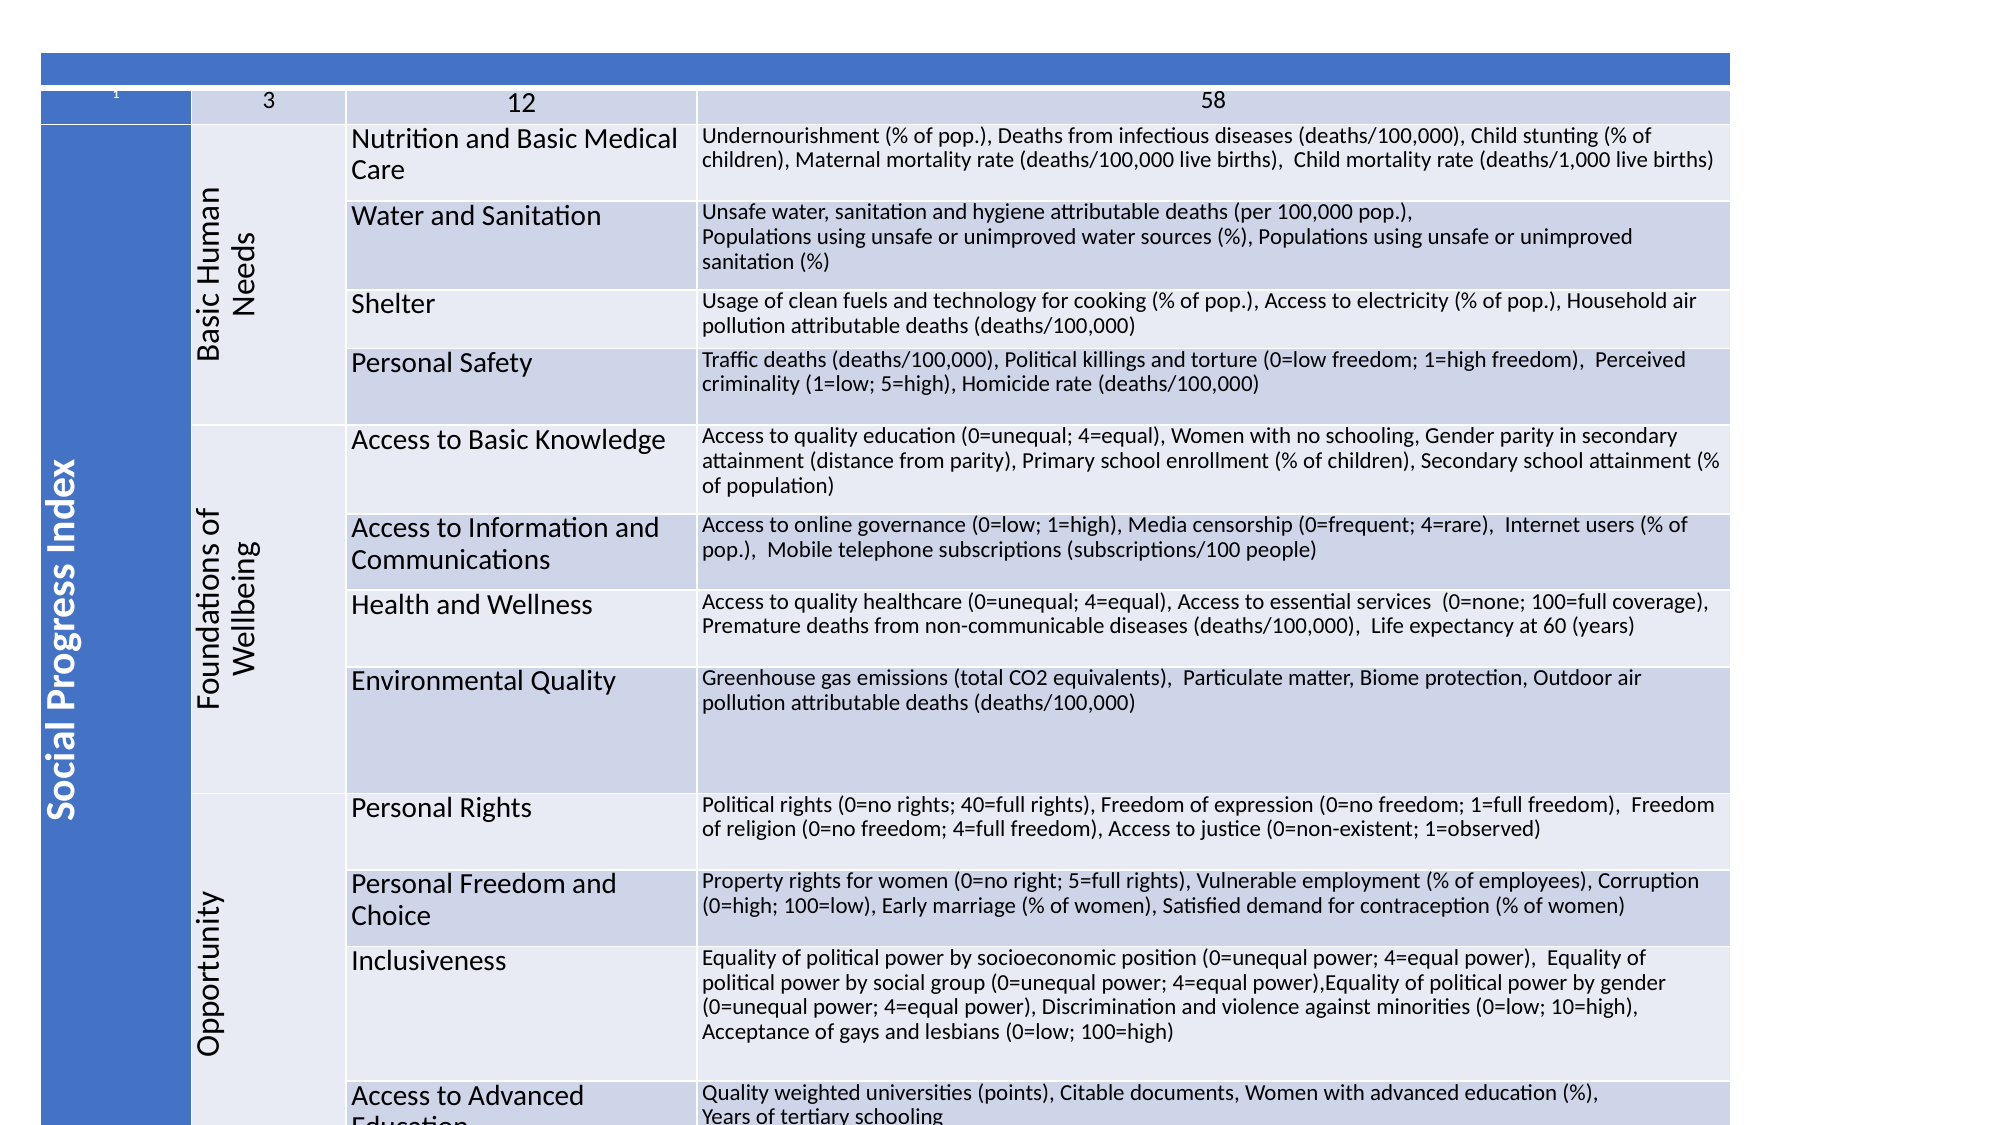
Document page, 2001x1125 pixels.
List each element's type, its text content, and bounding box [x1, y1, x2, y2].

table_header [41, 53, 1730, 85]
table_cell Environmental Quality [347, 668, 696, 793]
table_cell Social Progress Index [41, 125, 191, 1125]
table_cell Foundations of Wellbeing [192, 426, 345, 793]
table_cell 1 [41, 91, 191, 124]
table_cell Undernourishment (% of pop.), Deaths from infectious diseases (deaths/100,000), Child stunting (% of children), Maternal mortality rate (deaths/100,000 live births), Child mortality rate (deaths/1,000 live births) [698, 125, 1730, 200]
table_cell Access to quality education (0=unequal; 4=equal), Women with no schooling, Gender parity in secondary attainment (distance from parity), Primary school enrollment (% of children), Secondary school attainment (% of population) [698, 426, 1730, 513]
table_cell Water and Sanitation [347, 202, 696, 289]
table_cell Opportunity [192, 794, 345, 1125]
table_cell Unsafe water, sanitation and hygiene attributable deaths (per 100,000 pop.), Populations using unsafe or unimproved water sources (%), Populations using unsafe or unimproved sanitation (%) [698, 202, 1730, 289]
table_cell Quality weighted universities (points), Citable documents, Women with advanced education (%), Years of tertiary schooling [698, 1082, 1730, 1125]
table_cell Usage of clean fuels and technology for cooking (% of pop.), Access to electricity (% of pop.), Household air pollution attributable deaths (deaths/100,000) [698, 291, 1730, 348]
table_cell Access to Basic Knowledge [347, 426, 696, 513]
table_cell Nutrition and Basic Medical Care [347, 125, 696, 200]
table_cell Shelter [347, 291, 696, 348]
table_cell Basic Human Needs [192, 125, 345, 424]
table_cell Access to online governance (0=low; 1=high), Media censorship (0=frequent; 4=rare), Internet users (% of pop.), Mobile telephone subscriptions (subscriptions/100 people) [698, 515, 1730, 589]
table_cell Personal Safety [347, 349, 696, 424]
table_cell 12 [347, 91, 696, 124]
table_cell Personal Freedom and Choice [347, 871, 696, 946]
table_cell Access to Information and Communications [347, 515, 696, 589]
table_cell Traffic deaths (deaths/100,000), Political killings and torture (0=low freedom; 1=high freedom), Perceived criminality (1=low; 5=high), Homicide rate (deaths/100,000) [698, 349, 1730, 424]
table_cell Inclusiveness [347, 947, 696, 1080]
table_cell Access to quality healthcare (0=unequal; 4=equal), Access to essential services (0=none; 100=full coverage), Premature deaths from non-communicable diseases (deaths/100,000), Life expectancy at 60 (years) [698, 591, 1730, 666]
table_cell 3 [192, 91, 345, 124]
table_cell Greenhouse gas emissions (total CO2 equivalents), Particulate matter, Biome protection, Outdoor air pollution attributable deaths (deaths/100,000) [698, 668, 1730, 793]
table_cell Political rights (0=no rights; 40=full rights), Freedom of expression (0=no freedom; 1=full freedom), Freedom of religion (0=no freedom; 4=full freedom), Access to justice (0=non-existent; 1=observed) [698, 794, 1730, 869]
table_cell Personal Rights [347, 794, 696, 869]
table_cell Access to Advanced Education [347, 1082, 696, 1125]
table_cell Property rights for women (0=no right; 5=full rights), Vulnerable employment (% of employees), Corruption (0=high; 100=low), Early marriage (% of women), Satisfied demand for contraception (% of women) [698, 871, 1730, 946]
table_cell Equality of political power by socioeconomic position (0=unequal power; 4=equal power), Equality of political power by social group (0=unequal power; 4=equal power),Equality of political power by gender (0=unequal power; 4=equal power), Discrimination and violence against minorities (0=low; 10=high), Acceptance of gays and lesbians (0=low; 100=high) [698, 947, 1730, 1080]
table_cell Health and Wellness [347, 591, 696, 666]
table_cell 58 [698, 91, 1730, 124]
